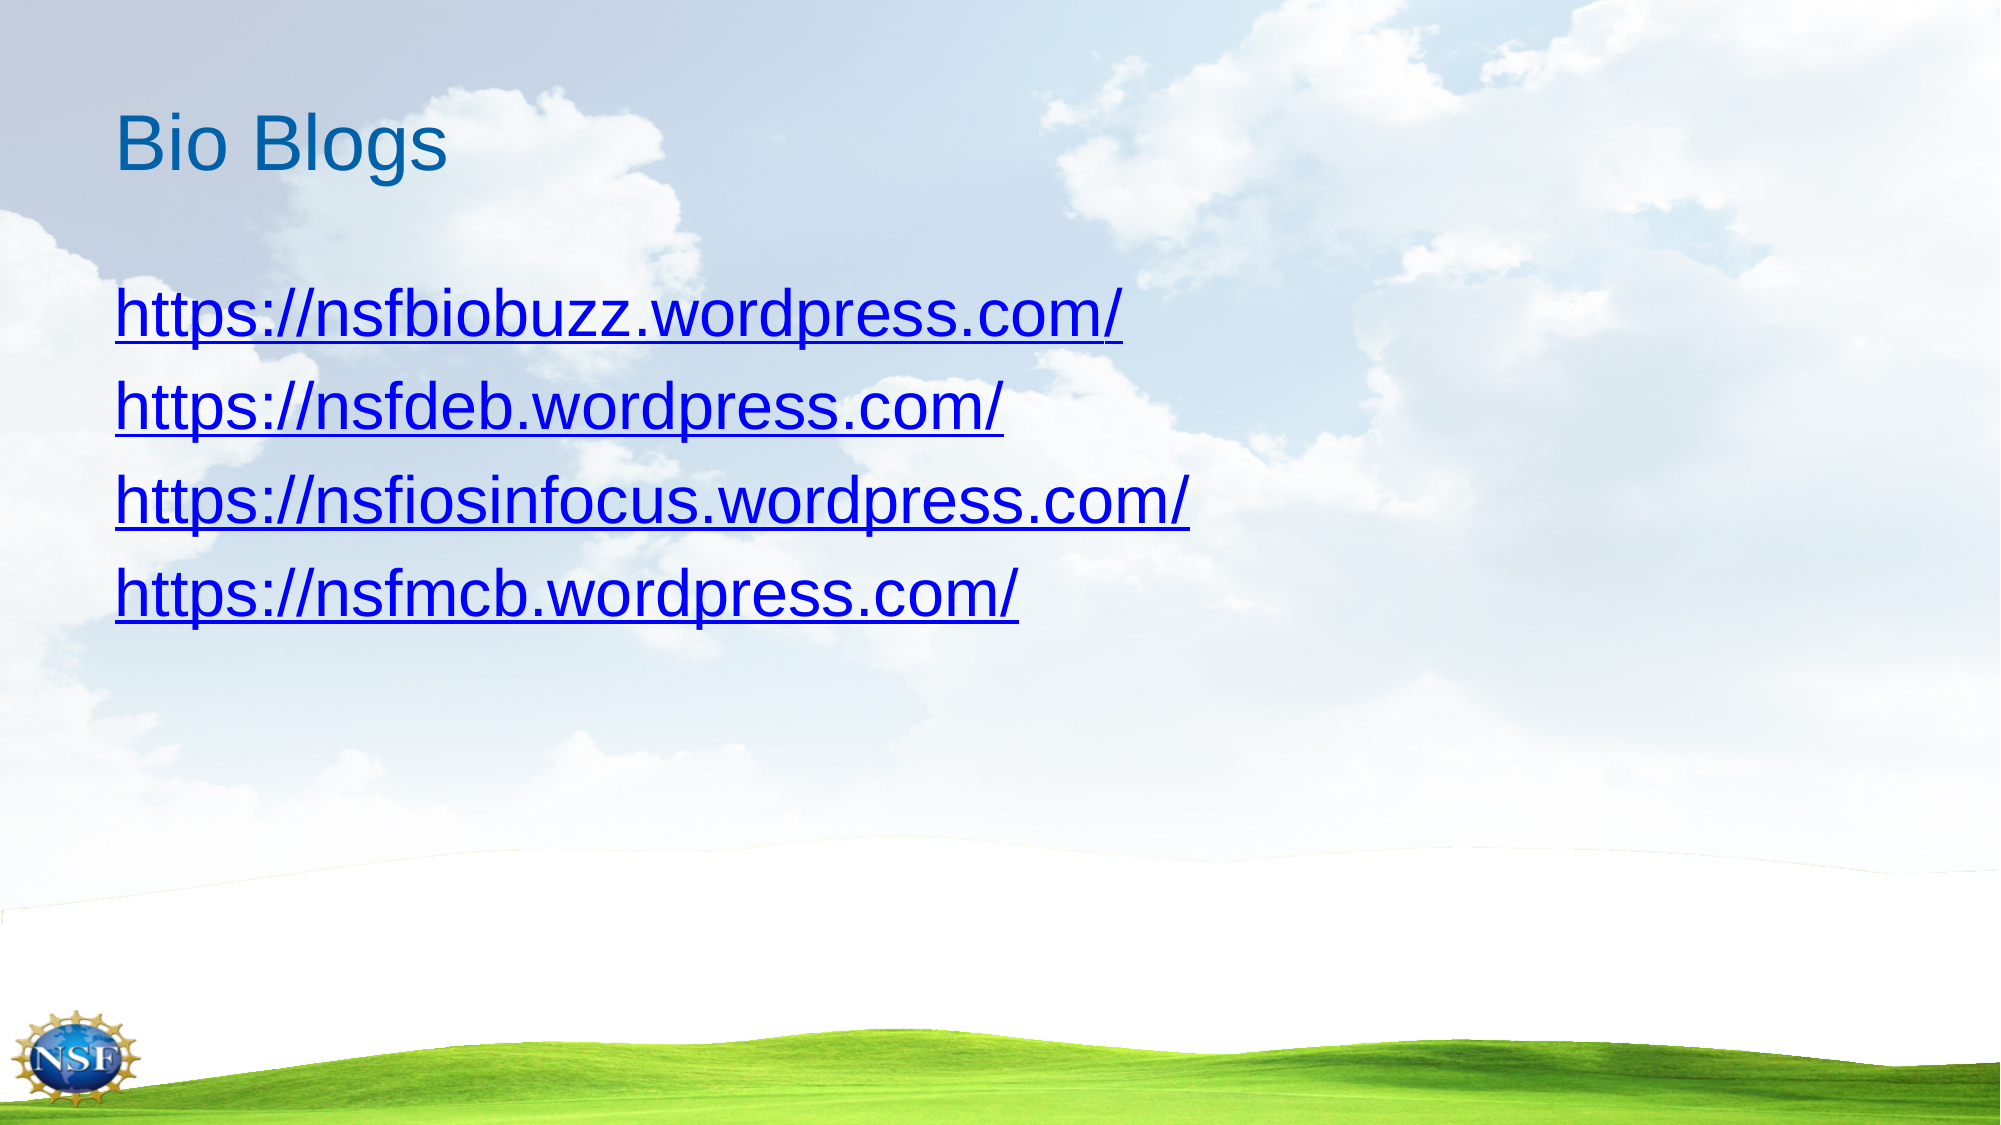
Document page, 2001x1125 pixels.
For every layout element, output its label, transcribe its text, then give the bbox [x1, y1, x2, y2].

list https://nsfbiobuzz.wordpress.com/ https://nsfdeb.wordpress.com/ https://nsfiosinfocus.wordpress.com/ https://nsfmcb.wordpress.com/ [99, 262, 1900, 1005]
picture [0, 0, 2000, 1125]
title Bio Blogs [99, 45, 1900, 233]
